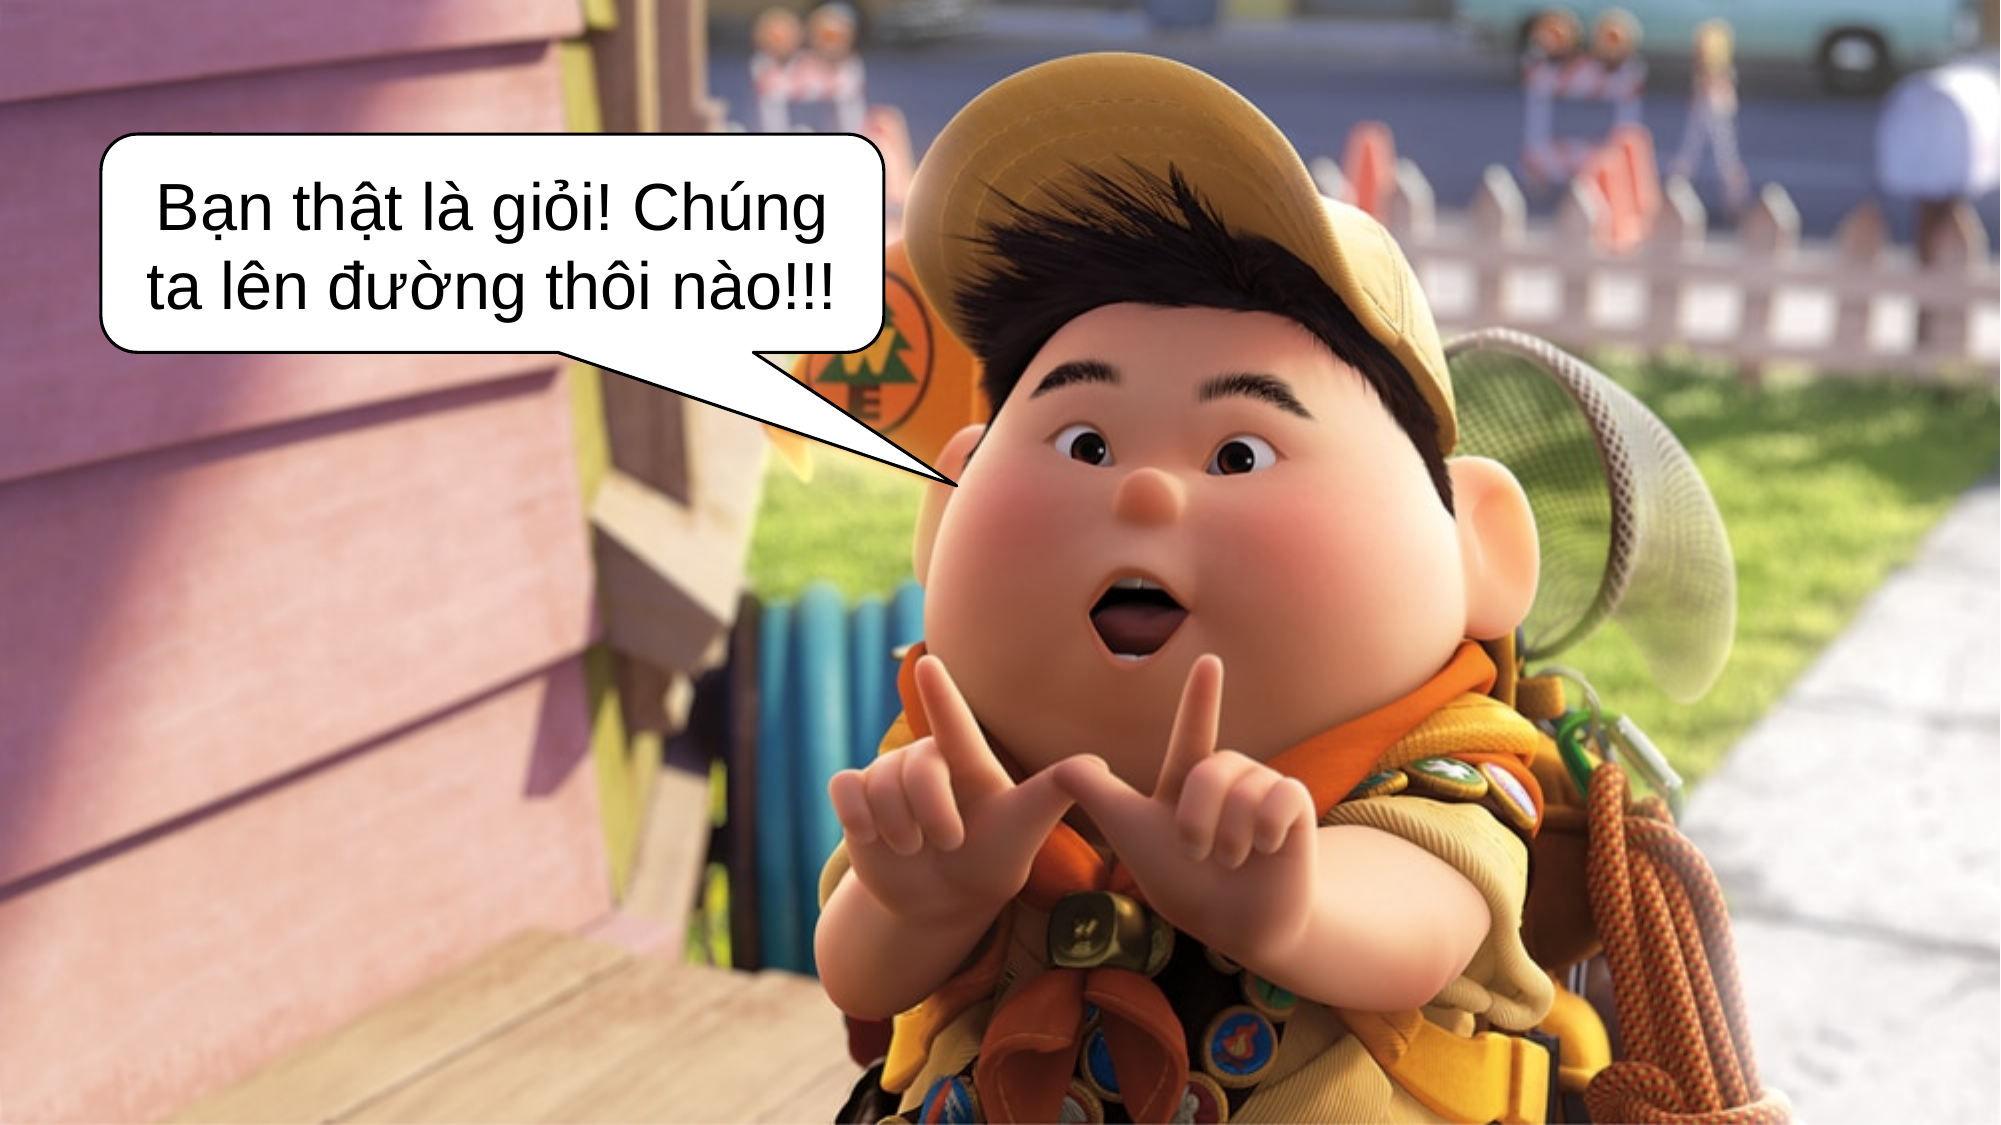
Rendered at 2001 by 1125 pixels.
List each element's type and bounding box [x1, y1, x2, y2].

list [0, 0, 2000, 1125]
